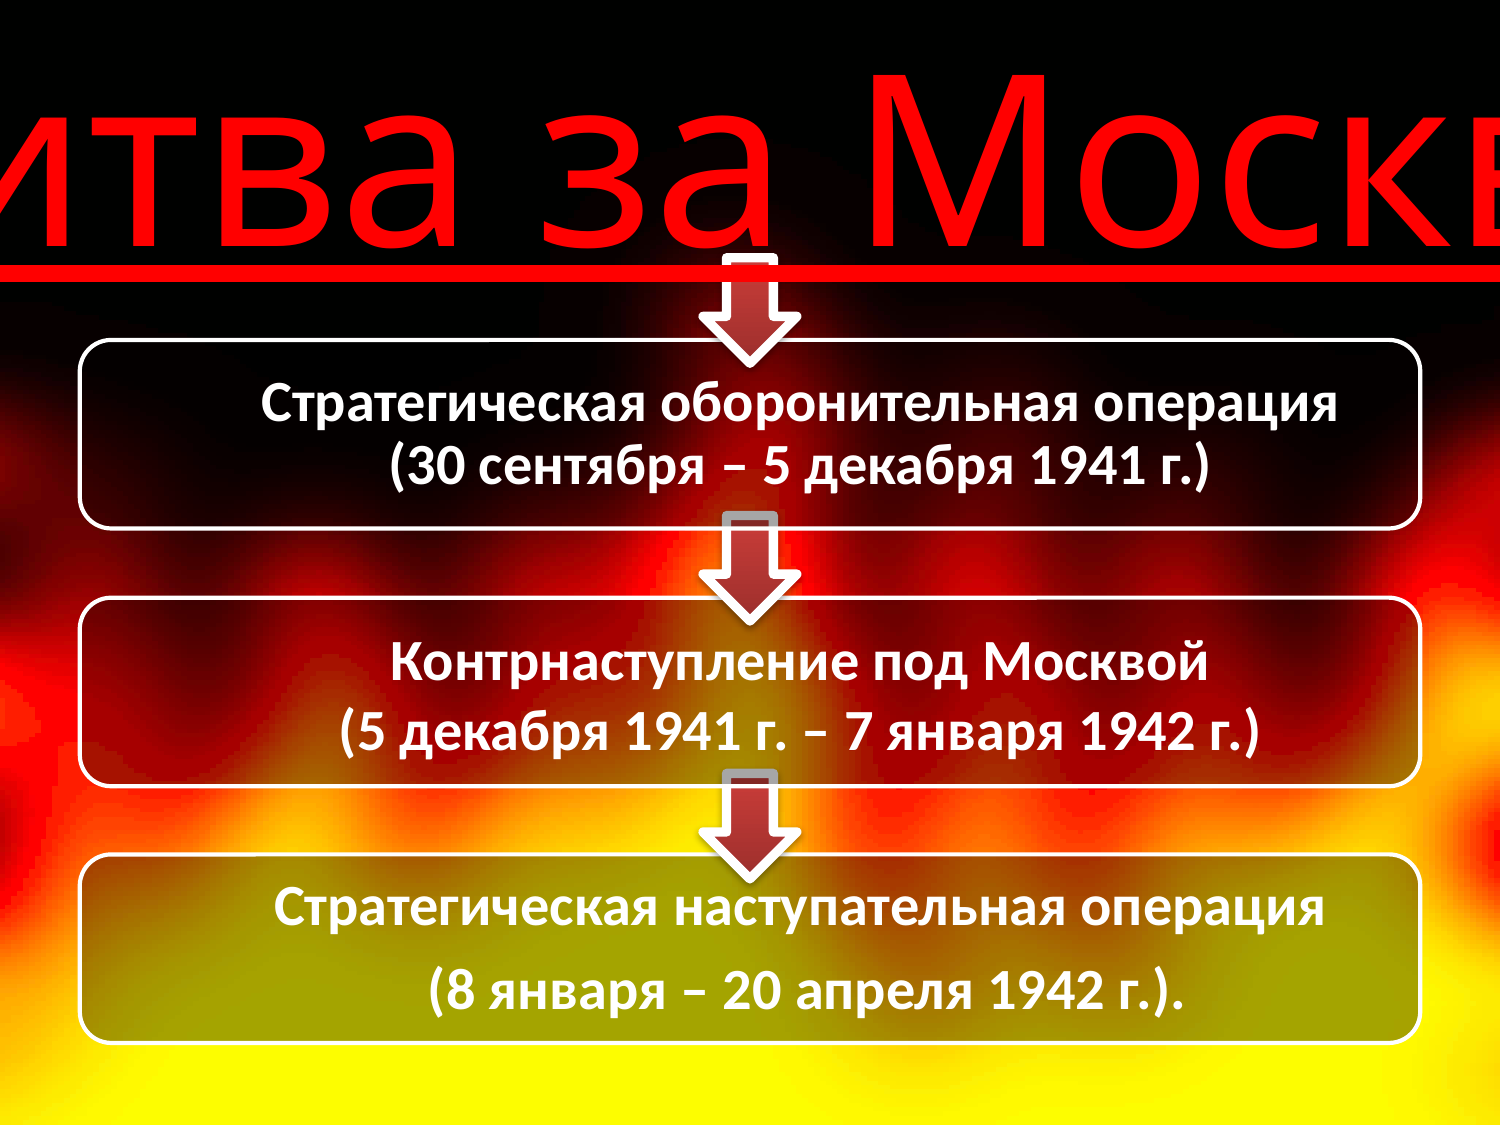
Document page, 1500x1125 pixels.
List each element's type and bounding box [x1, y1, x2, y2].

text_box [79, 536, 1421, 787]
text_box [79, 257, 1421, 529]
picture [0, 0, 1500, 1125]
text_box [79, 794, 1421, 1044]
